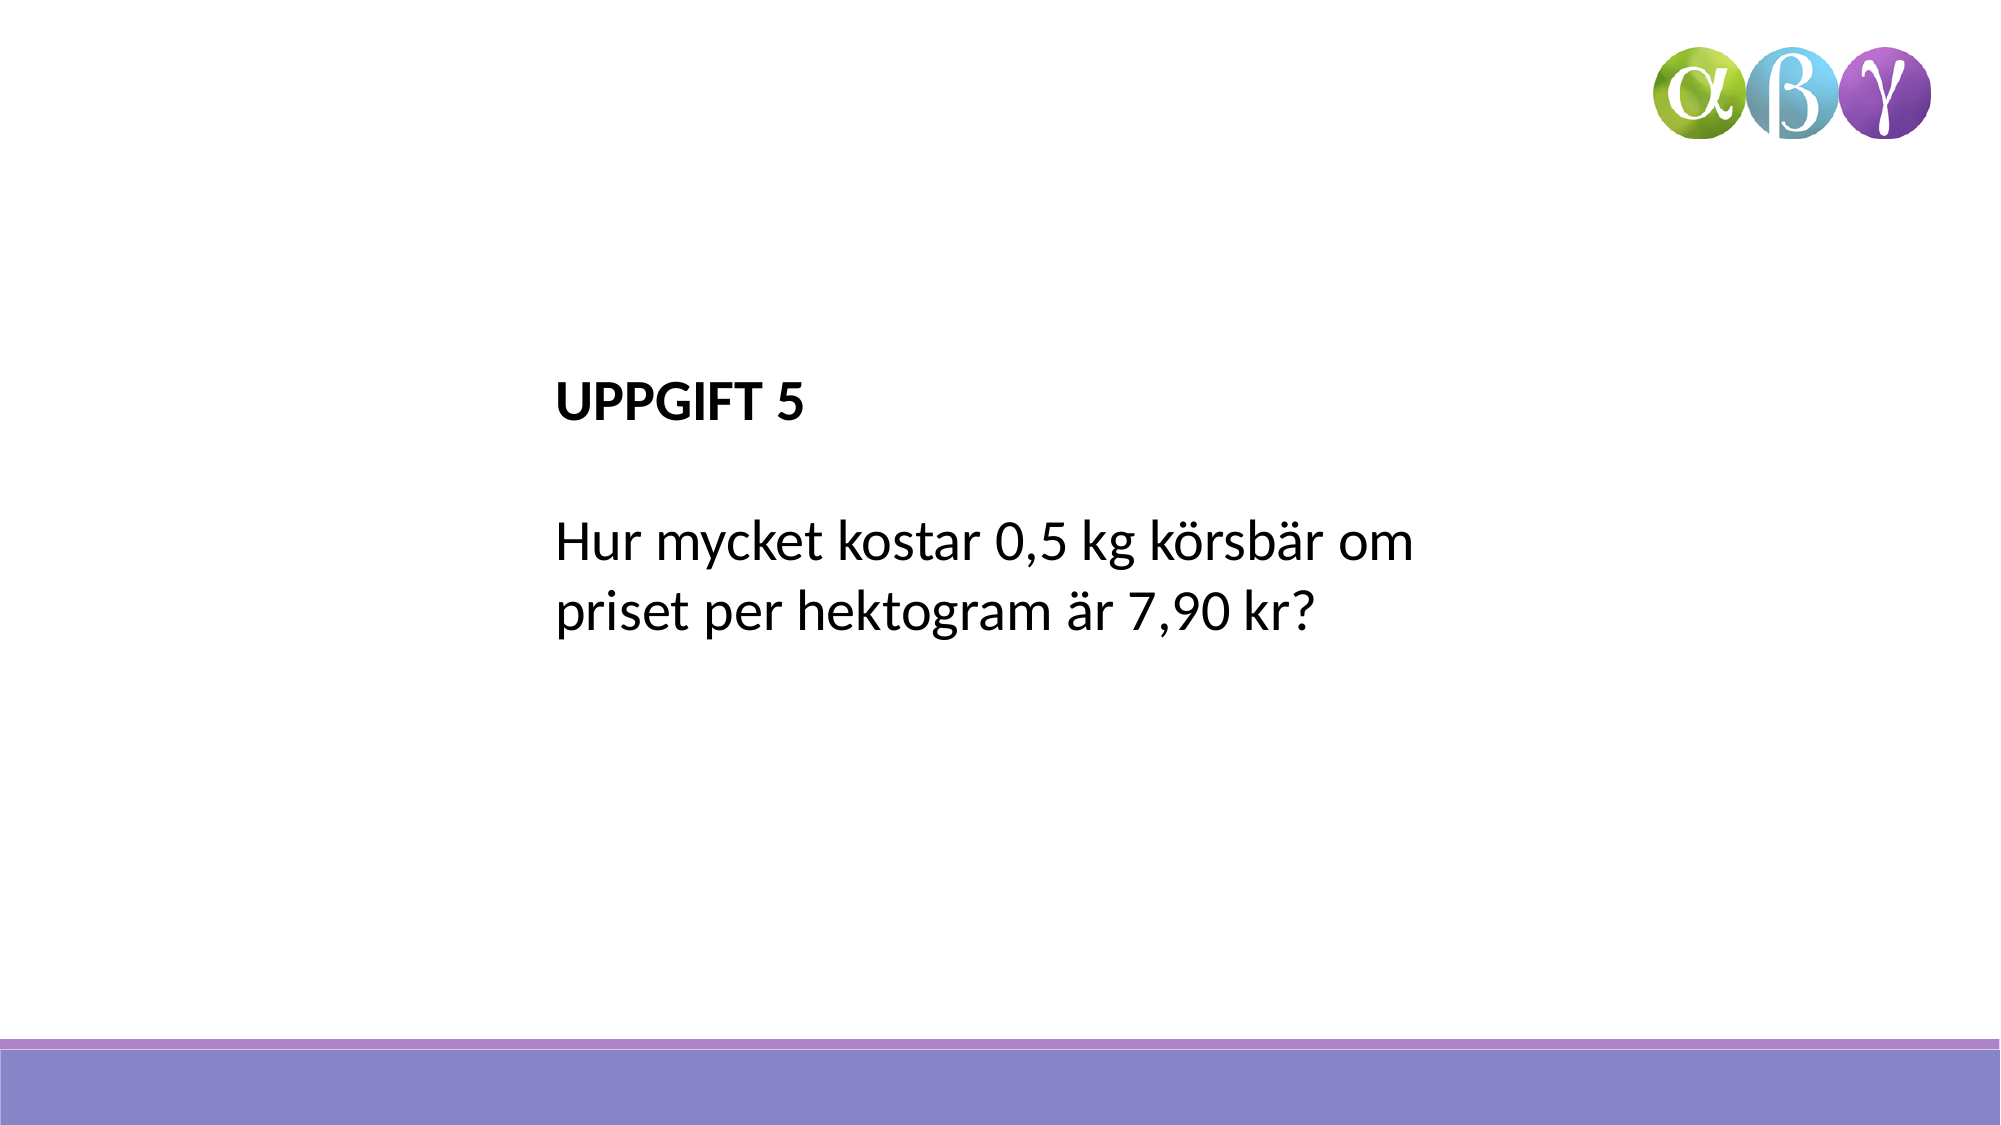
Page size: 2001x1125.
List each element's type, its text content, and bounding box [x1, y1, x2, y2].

text_box UPPGIFT 5 Hur mycket kostar 0,5 kg körsbär om priset per hektogram är 7,90 kr? [540, 354, 1460, 650]
picture [1652, 46, 1932, 140]
